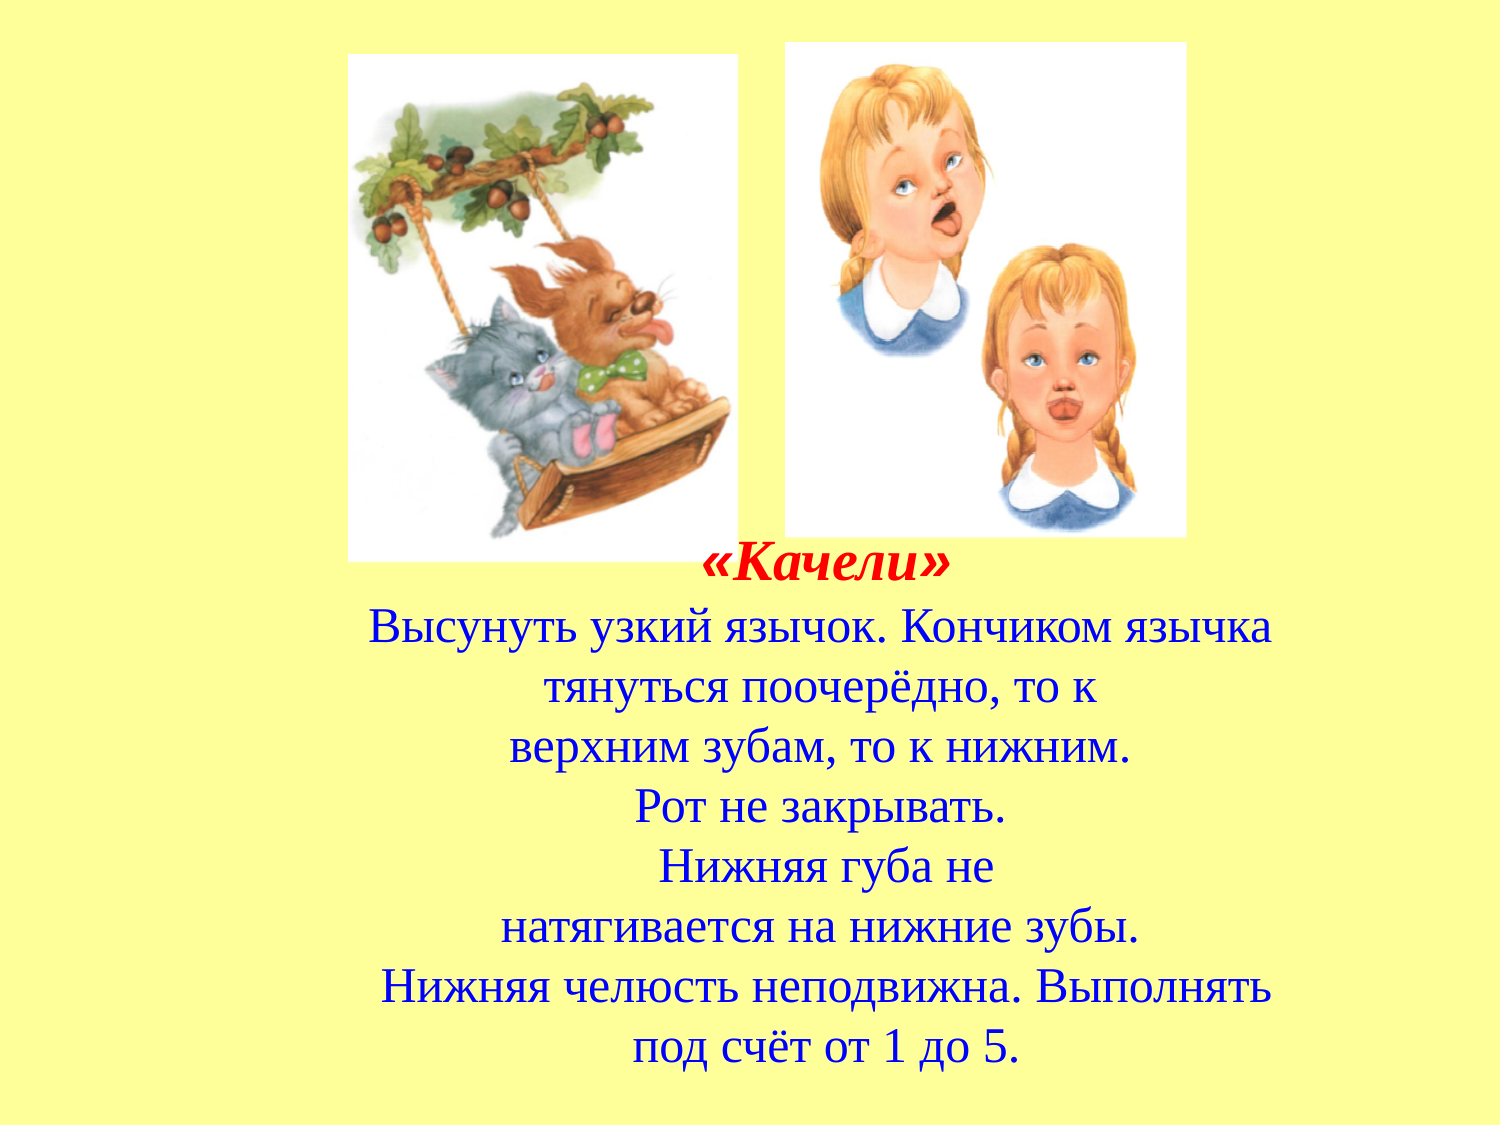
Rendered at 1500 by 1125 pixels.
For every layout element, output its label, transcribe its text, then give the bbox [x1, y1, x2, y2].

text_box «Качели» Высунуть узкий язычок. Кончиком язычка тянуться поочерёдно, то к верхним зубам, то к нижним. Рот не закрывать. Нижняя губа не натягивается на нижние зубы. Нижняя челюсть неподвижна. Выполнять под счёт от 1 до 5. [206, 515, 1447, 1080]
picture [785, 42, 1188, 540]
picture [348, 54, 739, 563]
